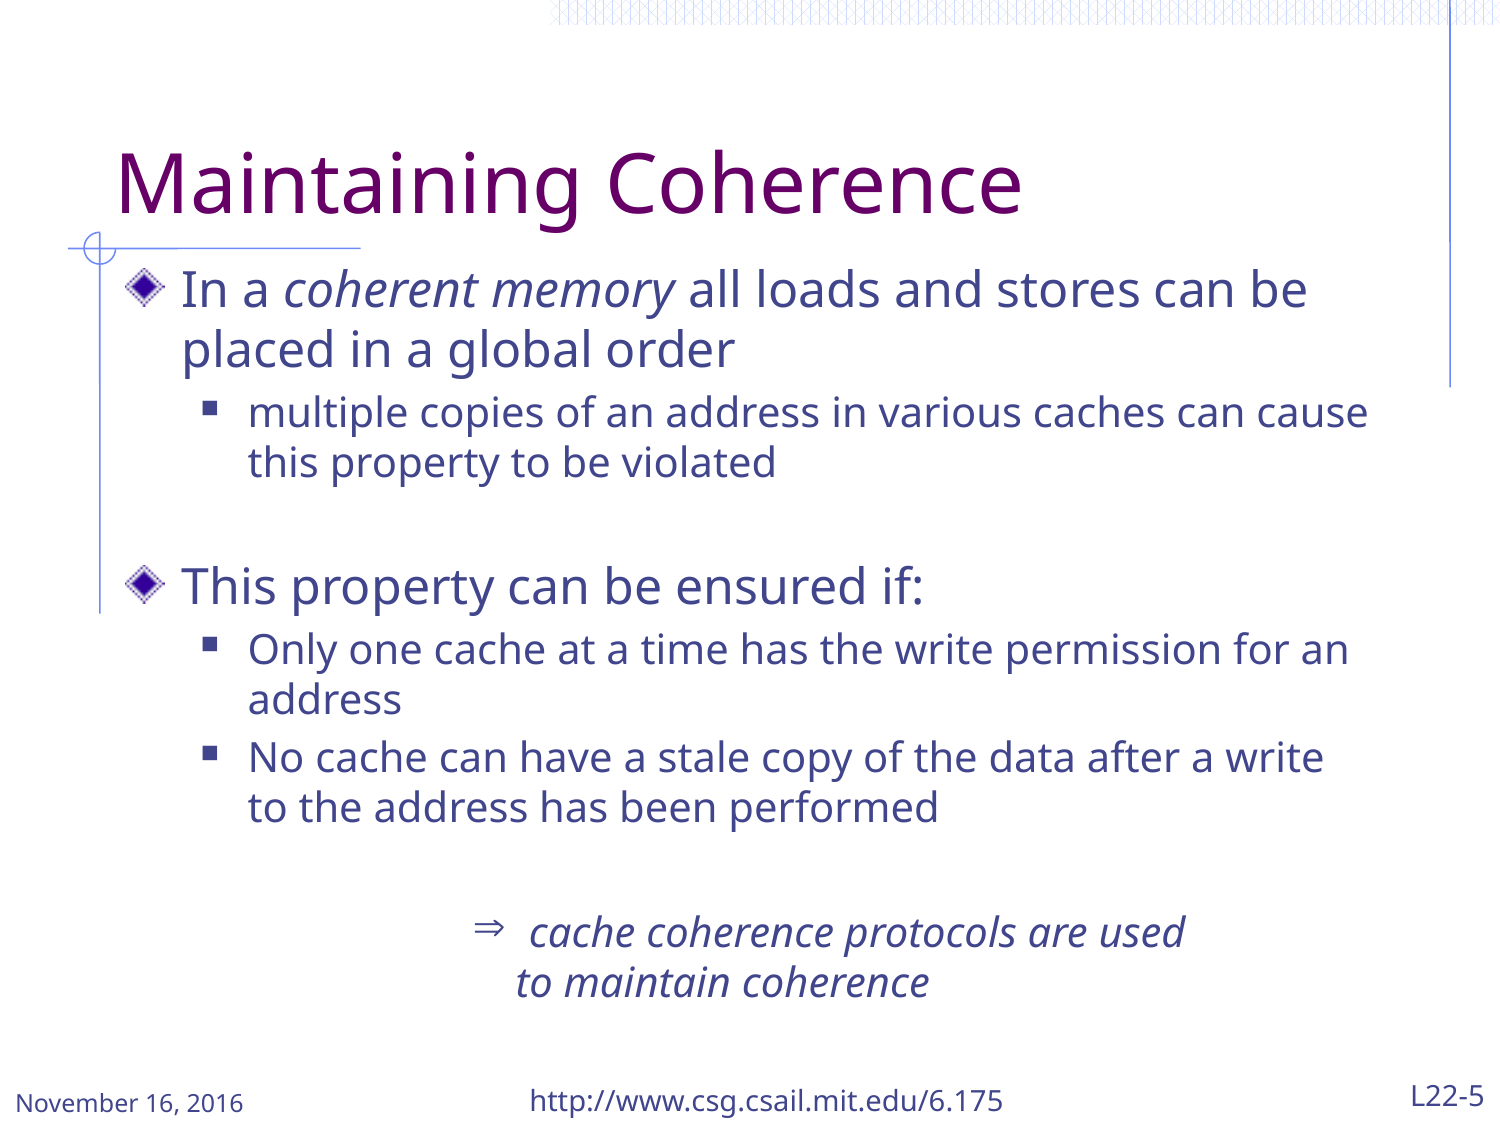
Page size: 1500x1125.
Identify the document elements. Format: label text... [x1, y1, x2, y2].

picture [125, 268, 165, 307]
text_box cache coherence protocols are used to maintain coherence [457, 898, 1359, 1013]
title Maintaining Coherence [99, 49, 1376, 238]
picture [125, 565, 165, 604]
footer http://www.csg.csail.mit.edu/6.175 [508, 1049, 1026, 1125]
list In a coherent memory all loads and stores can be placed in a global order multiple copies of an address in various caches can cause this property to be violated This property can be ensured if: Only one cache at a time has the write permission for an address No cache can have a stale copy of the data after a write to the address has been performed [110, 249, 1386, 926]
slide_number L22-5 [1187, 1049, 1500, 1125]
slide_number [0, 1049, 313, 1125]
